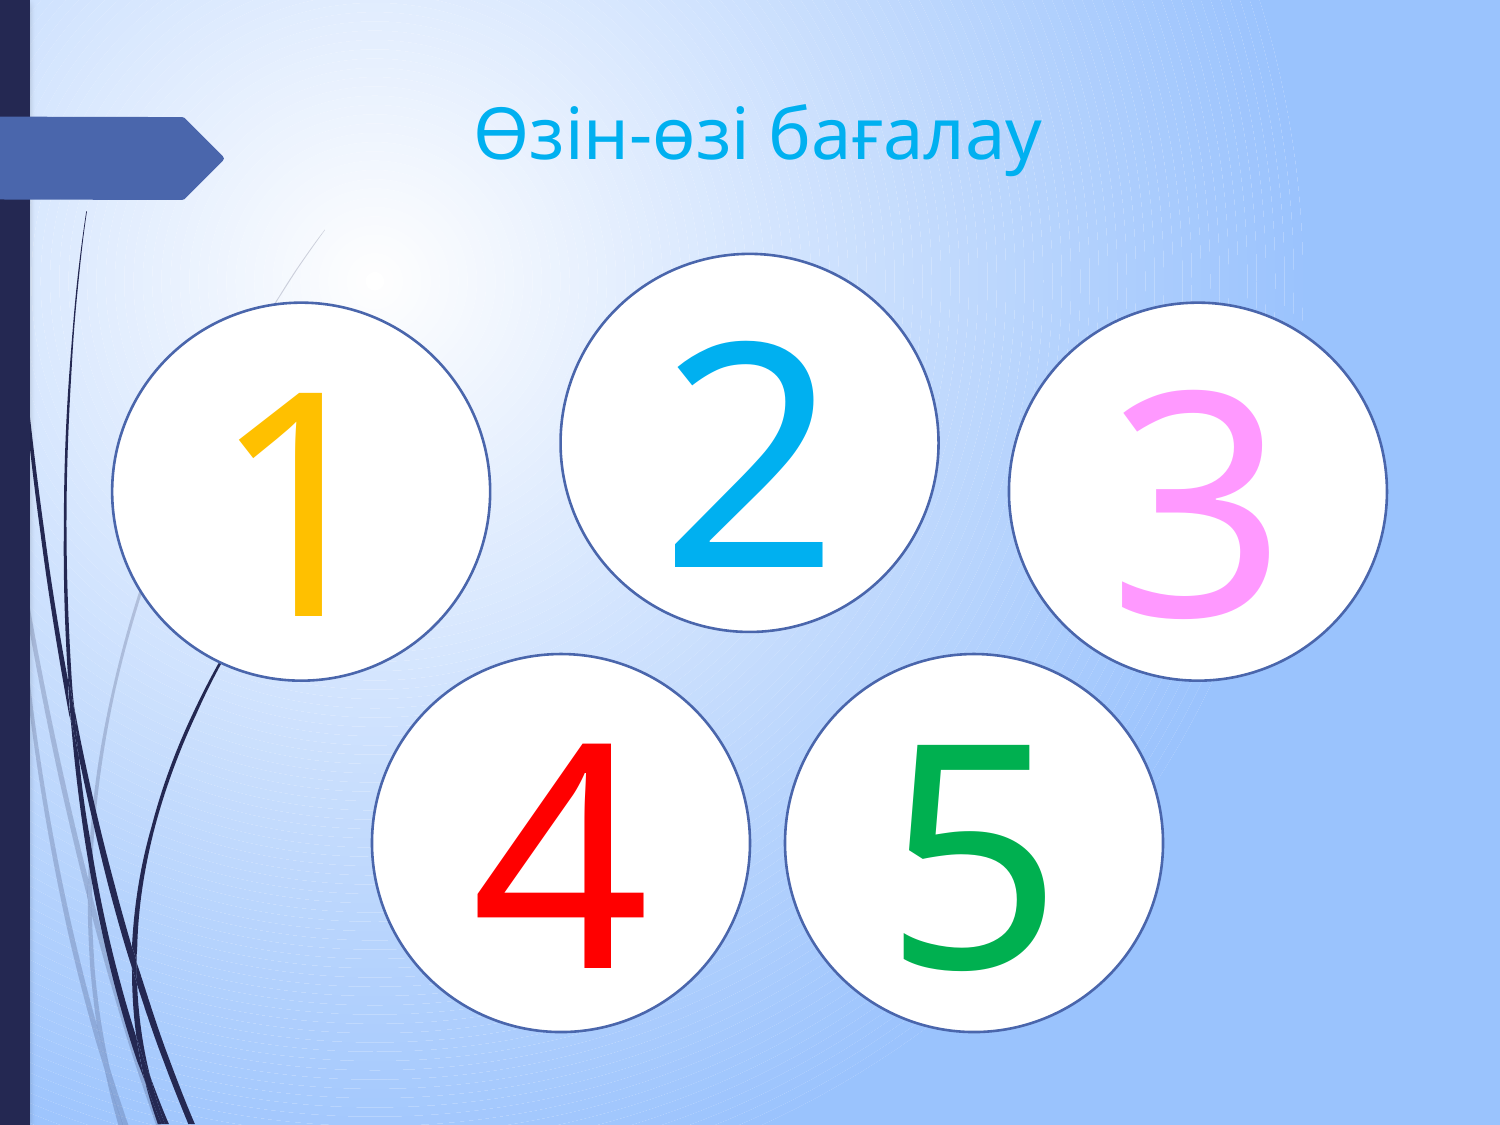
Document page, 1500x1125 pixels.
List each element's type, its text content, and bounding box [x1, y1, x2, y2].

text_box 1 [110, 301, 492, 682]
text_box 4 [370, 652, 752, 1034]
text_box 2 [559, 252, 940, 634]
text_box 5 [783, 652, 1165, 1034]
text_box 3 [1007, 301, 1389, 682]
title Өзін-өзі бағалау [458, 80, 1112, 222]
